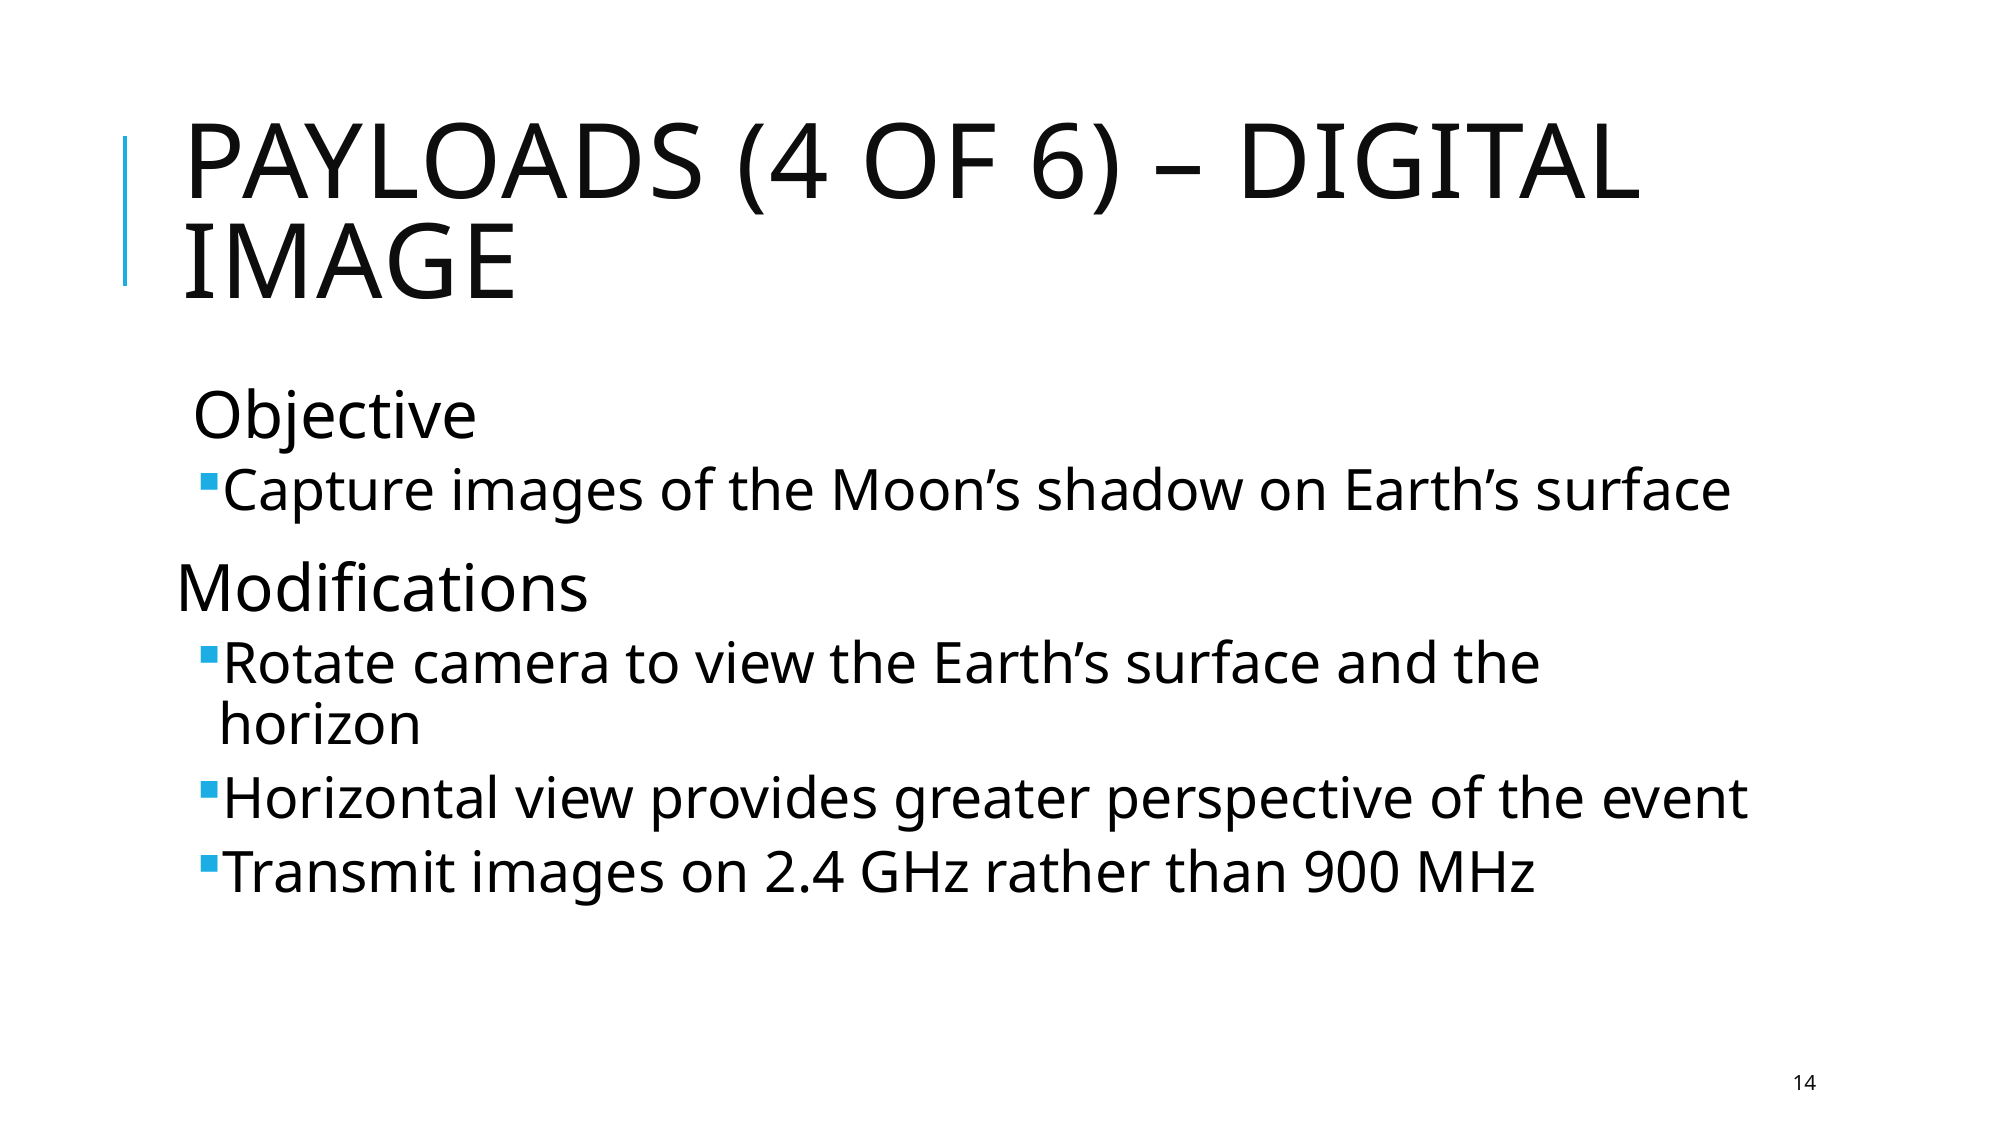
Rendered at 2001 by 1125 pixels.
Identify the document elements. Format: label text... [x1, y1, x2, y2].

list Objective Capture images of the Moon’s shadow on Earth’s surface Modifications Rotate camera to view the Earth’s surface and the horizon Horizontal view provides greater perspective of the event Transmit images on 2.4 GHz rather than 900 MHz [168, 375, 1763, 1035]
slide_number 14 [1777, 1061, 1938, 1107]
title Payloads (4 of 6) – Digital Image [168, 96, 1763, 342]
